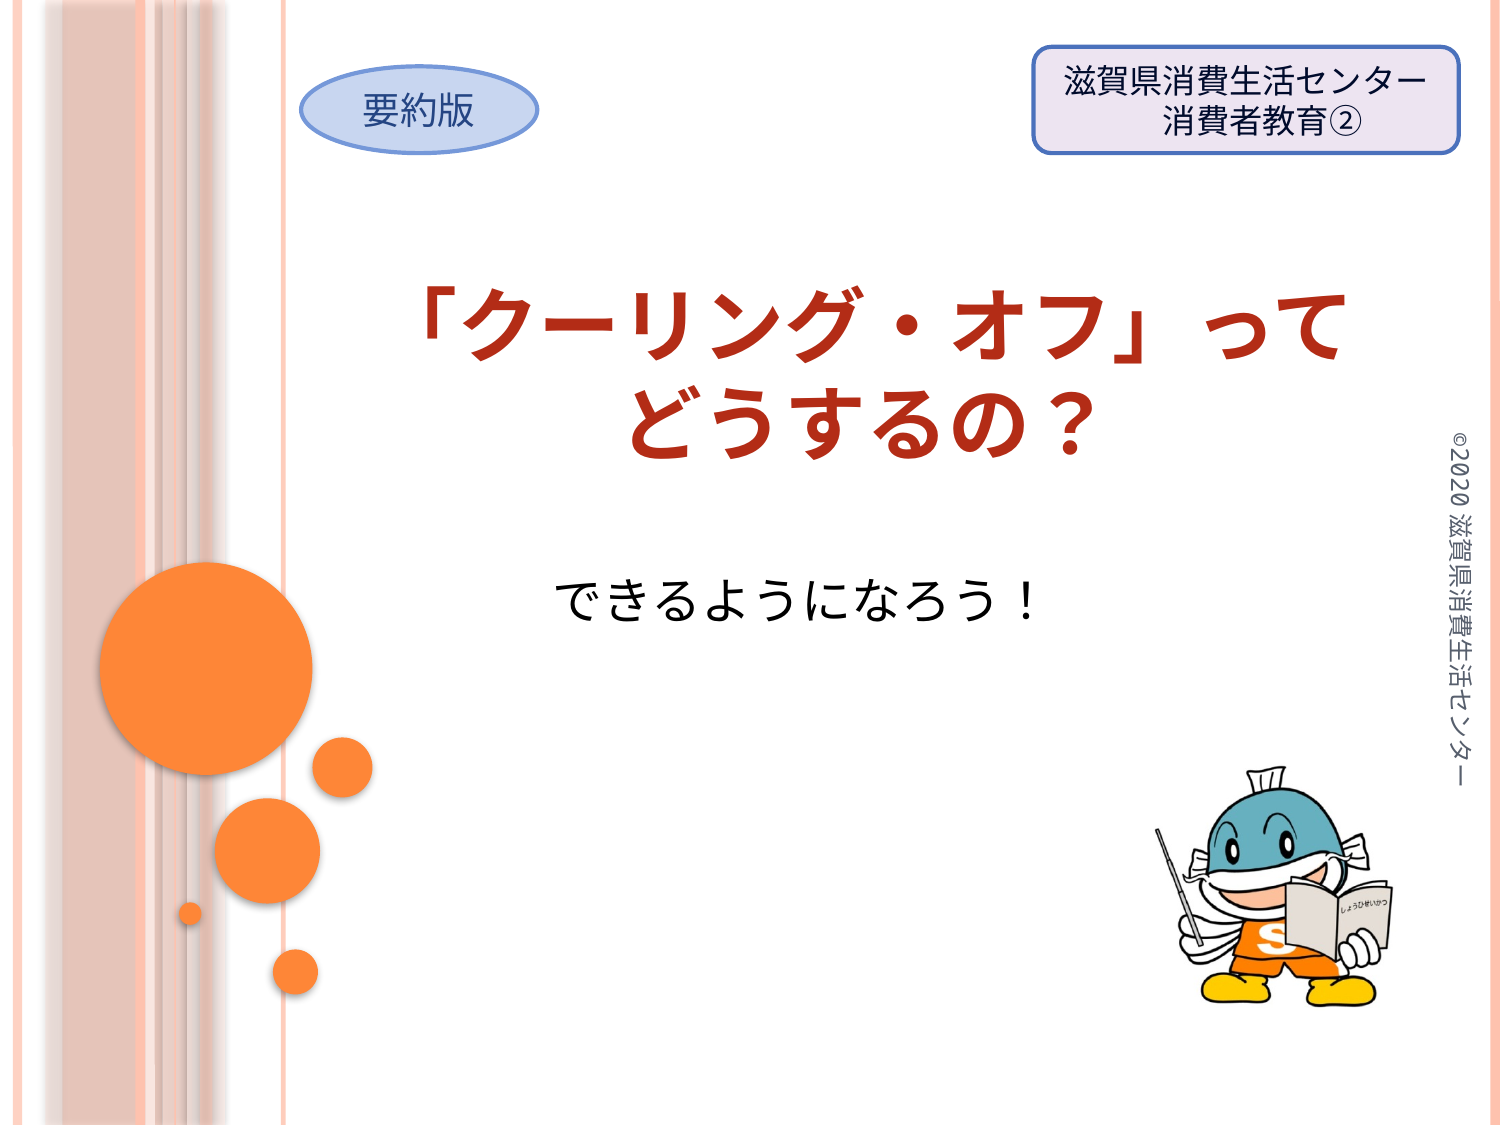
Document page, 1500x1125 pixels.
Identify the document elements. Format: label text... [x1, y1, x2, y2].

text_box できるようになろう！ [537, 562, 1128, 638]
picture [1127, 680, 1419, 1092]
text_box 滋賀県消費生活センター 消費者教育② [1033, 46, 1459, 154]
text_box 要約版 [298, 64, 540, 156]
footer ©2020滋賀県消費生活センター [1429, 417, 1493, 1018]
title 「クーリング・オフ」って どうするの？ [360, 267, 1373, 578]
